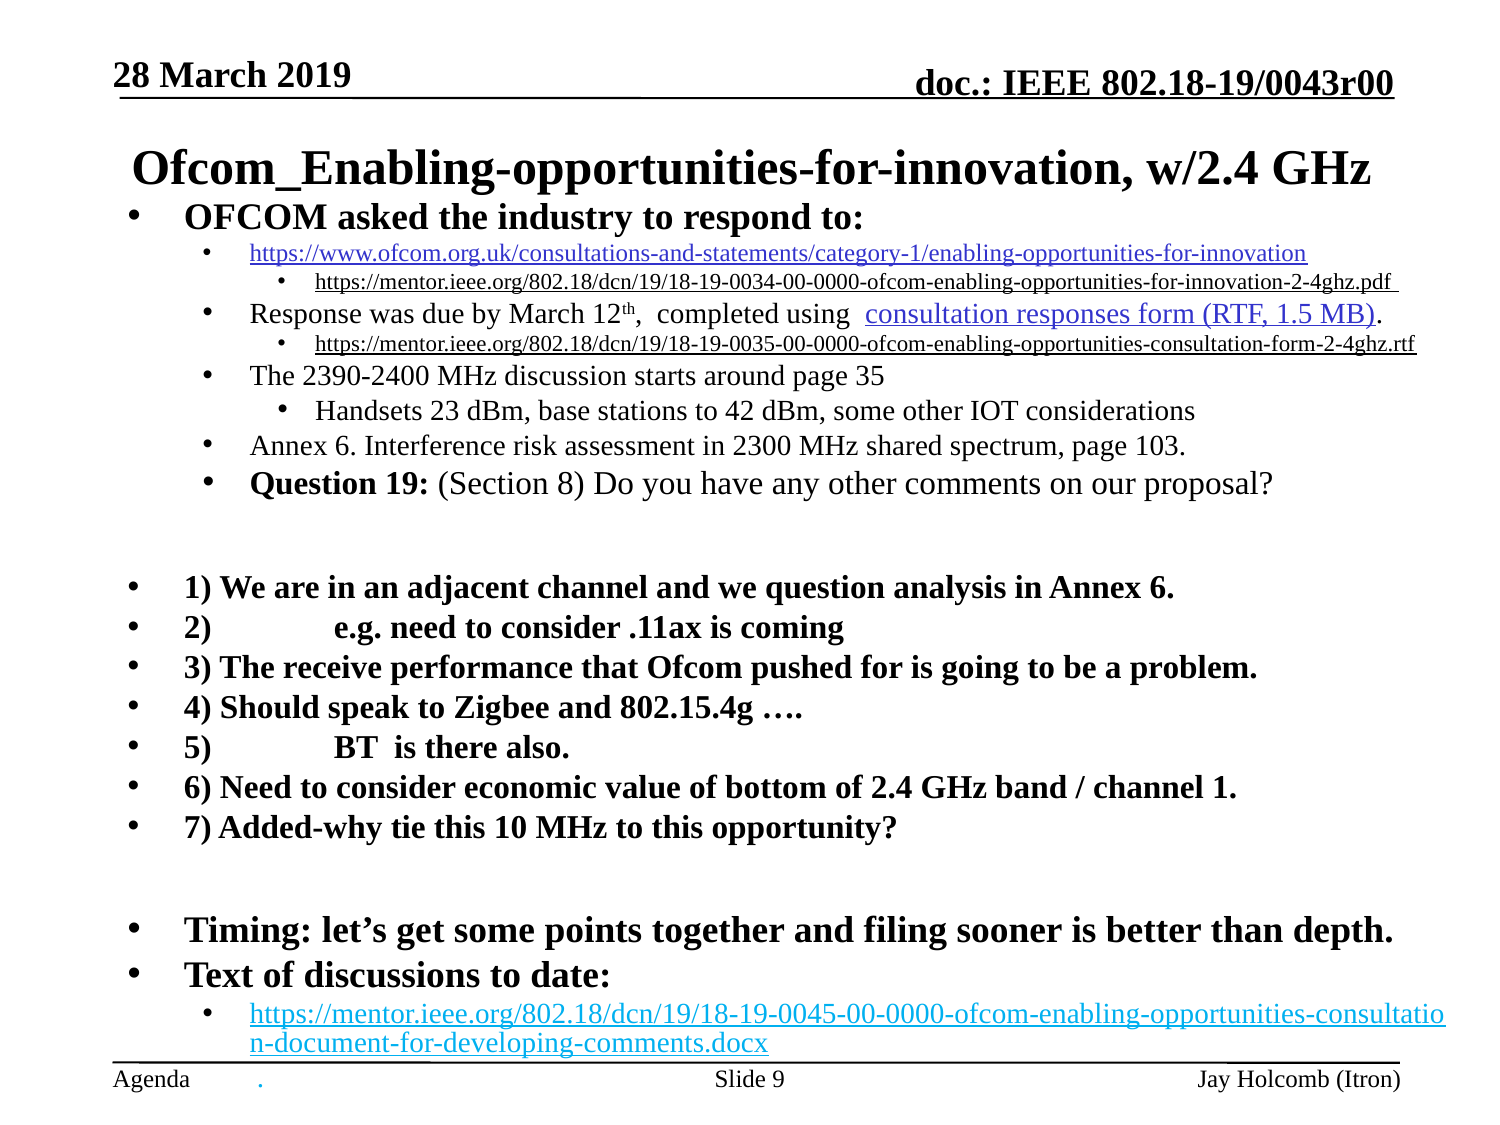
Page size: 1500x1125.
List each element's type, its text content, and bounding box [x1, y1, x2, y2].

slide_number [112, 49, 488, 95]
footer Jay Holcomb (Itron) [878, 1061, 1402, 1093]
title Ofcom_Enabling-opportunities-for-innovation, w/2.4 GHz [114, 103, 1390, 183]
list OFCOM asked the industry to respond to: https://www.ofcom.org.uk/consultations-and-statements/category-1/enabling-opportunities-for-innovation https://mentor.ieee.org/802.18/dcn/19/18-19-0034-00-0000-ofcom-enabling-opportunities-for-innovation-2-4ghz.pdf Response was due by March 12th, completed using consultation responses form (RTF, 1.5 MB). https://mentor.ieee.org/802.18/dcn/19/18-19-0035-00-0000-ofcom-enabling-opportunities-consultation-form-2-4ghz.rtf The 2390-2400 MHz discussion starts around page 35 Handsets 23 dBm, base stations to 42 dBm, some other IOT considerations Annex 6. Interference risk assessment in 2300 MHz shared spectrum, page 103. Question 19: (Section 8) Do you have any other comments on our proposal? 1) We are in an adjacent channel and we question analysis in Annex 6. 2) e.g. need to consider .11ax is coming 3) The receive performance that Ofcom pushed for is going to be a problem. 4) Should speak to Zigbee and 802.15.4g …. 5) BT is there also. 6) Need to consider economic value of bottom of 2.4 GHz band / channel 1. 7) Added-why tie this 10 MHz to this opportunity? Timing: let’s get some points together and filing sooner is better than depth. Text of discussions to date: https://mentor.ieee.org/802.18/dcn/19/18-19-0045-00-0000-ofcom-enabling-opportunities-consultation-document-for-developing-comments.docx . [112, 183, 1477, 1022]
slide_number Slide 9 [699, 1061, 800, 1123]
